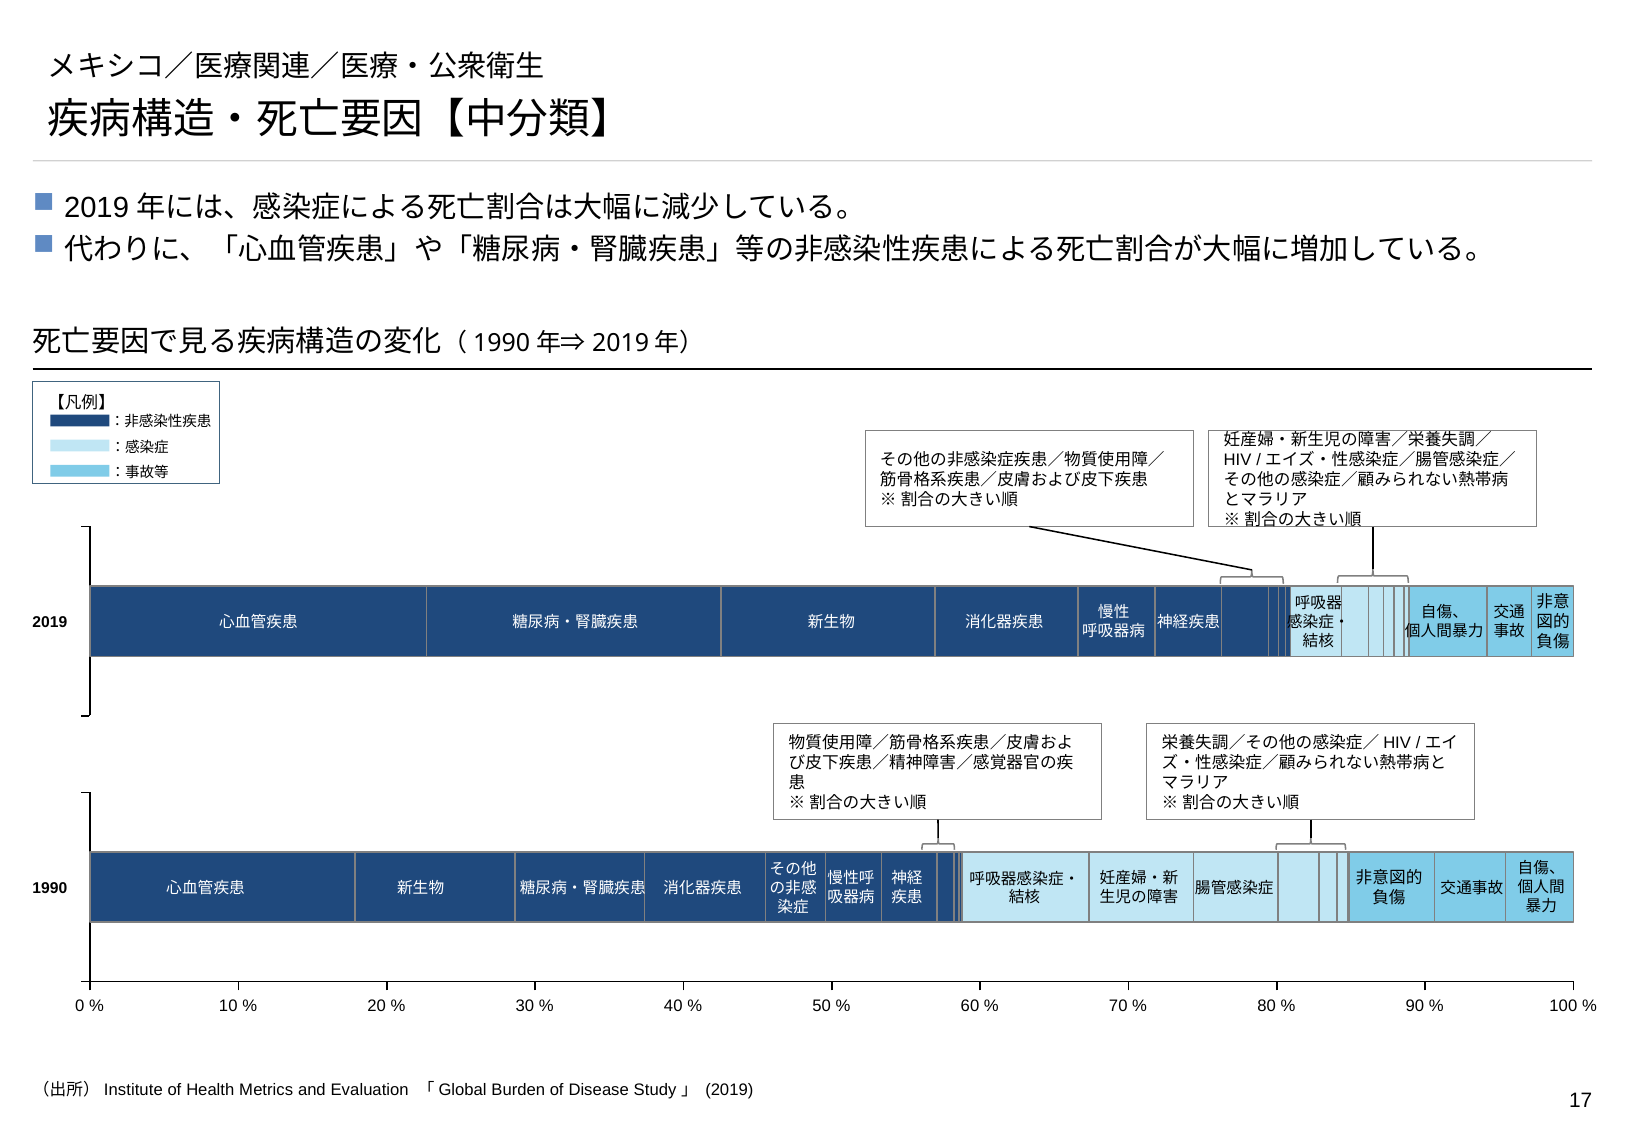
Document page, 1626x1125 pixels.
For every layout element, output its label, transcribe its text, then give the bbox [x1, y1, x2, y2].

text_box 2019 [17, 604, 71, 638]
title メキシコ／医療関連／医療・公衆衛生 [32, 30, 1593, 90]
chart [47, 778, 1617, 1021]
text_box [32, 381, 224, 489]
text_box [1029, 526, 1252, 571]
text_box その他の非感染症疾患／物質使用障／筋骨格系疾患／皮膚および皮下疾患 ※割合の大きい順 [865, 430, 1194, 511]
text_box 2019年には、感染症による死亡割合は大幅に減少している。 代わりに、「心血管疾患」や「糖尿病・腎臓疾患」等の非感染性疾患による死亡割合が大幅に増加している。 [32, 184, 1593, 266]
text_box 1990 [17, 870, 41, 904]
text_box 物質使用障／筋骨格系疾患／皮膚および皮下疾患／精神障害／感覚器官の疾患 ※割合の大きい順 [773, 738, 1102, 778]
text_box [32, 321, 1593, 370]
chart [76, 512, 1588, 730]
list 疾病構造・死亡要因【中分類】 [32, 90, 1593, 149]
text_box （出所）Institute of Health Metrics and Evaluation 「Global Burden of Disease Study」 (2019) [32, 1078, 1486, 1103]
text_box 栄養失調／その他の感染症／HIV /エイズ・性感染症／顧みられない熱帯病とマラリア ※割合の大きい順 [1146, 738, 1475, 778]
text_box 妊産婦・新生児の障害／栄養失調／HIV /エイズ・性感染症／腸管感染症／その他の感染症／顧みられない熱帯病とマラリア ※割合の大きい順 [1208, 430, 1537, 511]
